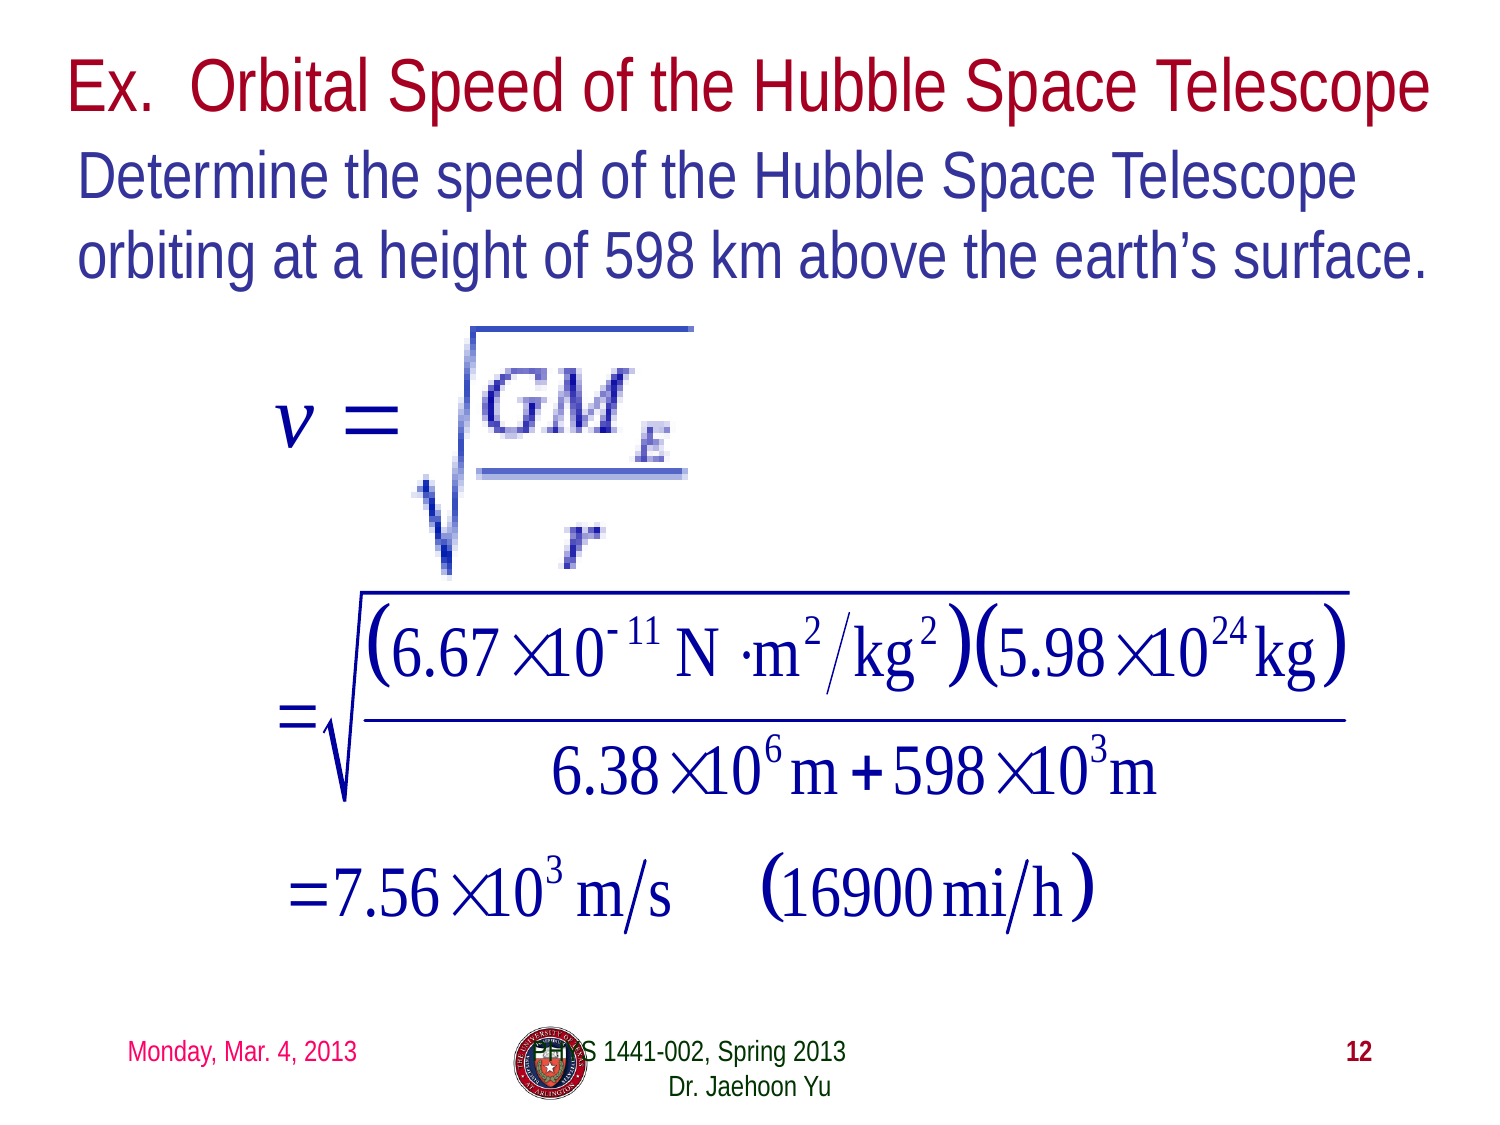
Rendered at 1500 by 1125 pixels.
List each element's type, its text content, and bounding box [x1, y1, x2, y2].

slide_number 12 [1074, 1024, 1388, 1101]
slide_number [112, 1024, 426, 1101]
text_box Determine the speed of the Hubble Space Telescope orbiting at a height of 598 km above the earth’s surface. [62, 163, 1463, 300]
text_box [262, 387, 405, 471]
title Ex. Orbital Speed of the Hubble Space Telescope [0, 0, 1500, 163]
footer PHYS 1441-002, Spring 2013 Dr. Jaehoon Yu [512, 1024, 988, 1101]
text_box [752, 837, 1101, 959]
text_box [274, 837, 685, 947]
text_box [399, 308, 701, 588]
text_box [263, 574, 1363, 817]
